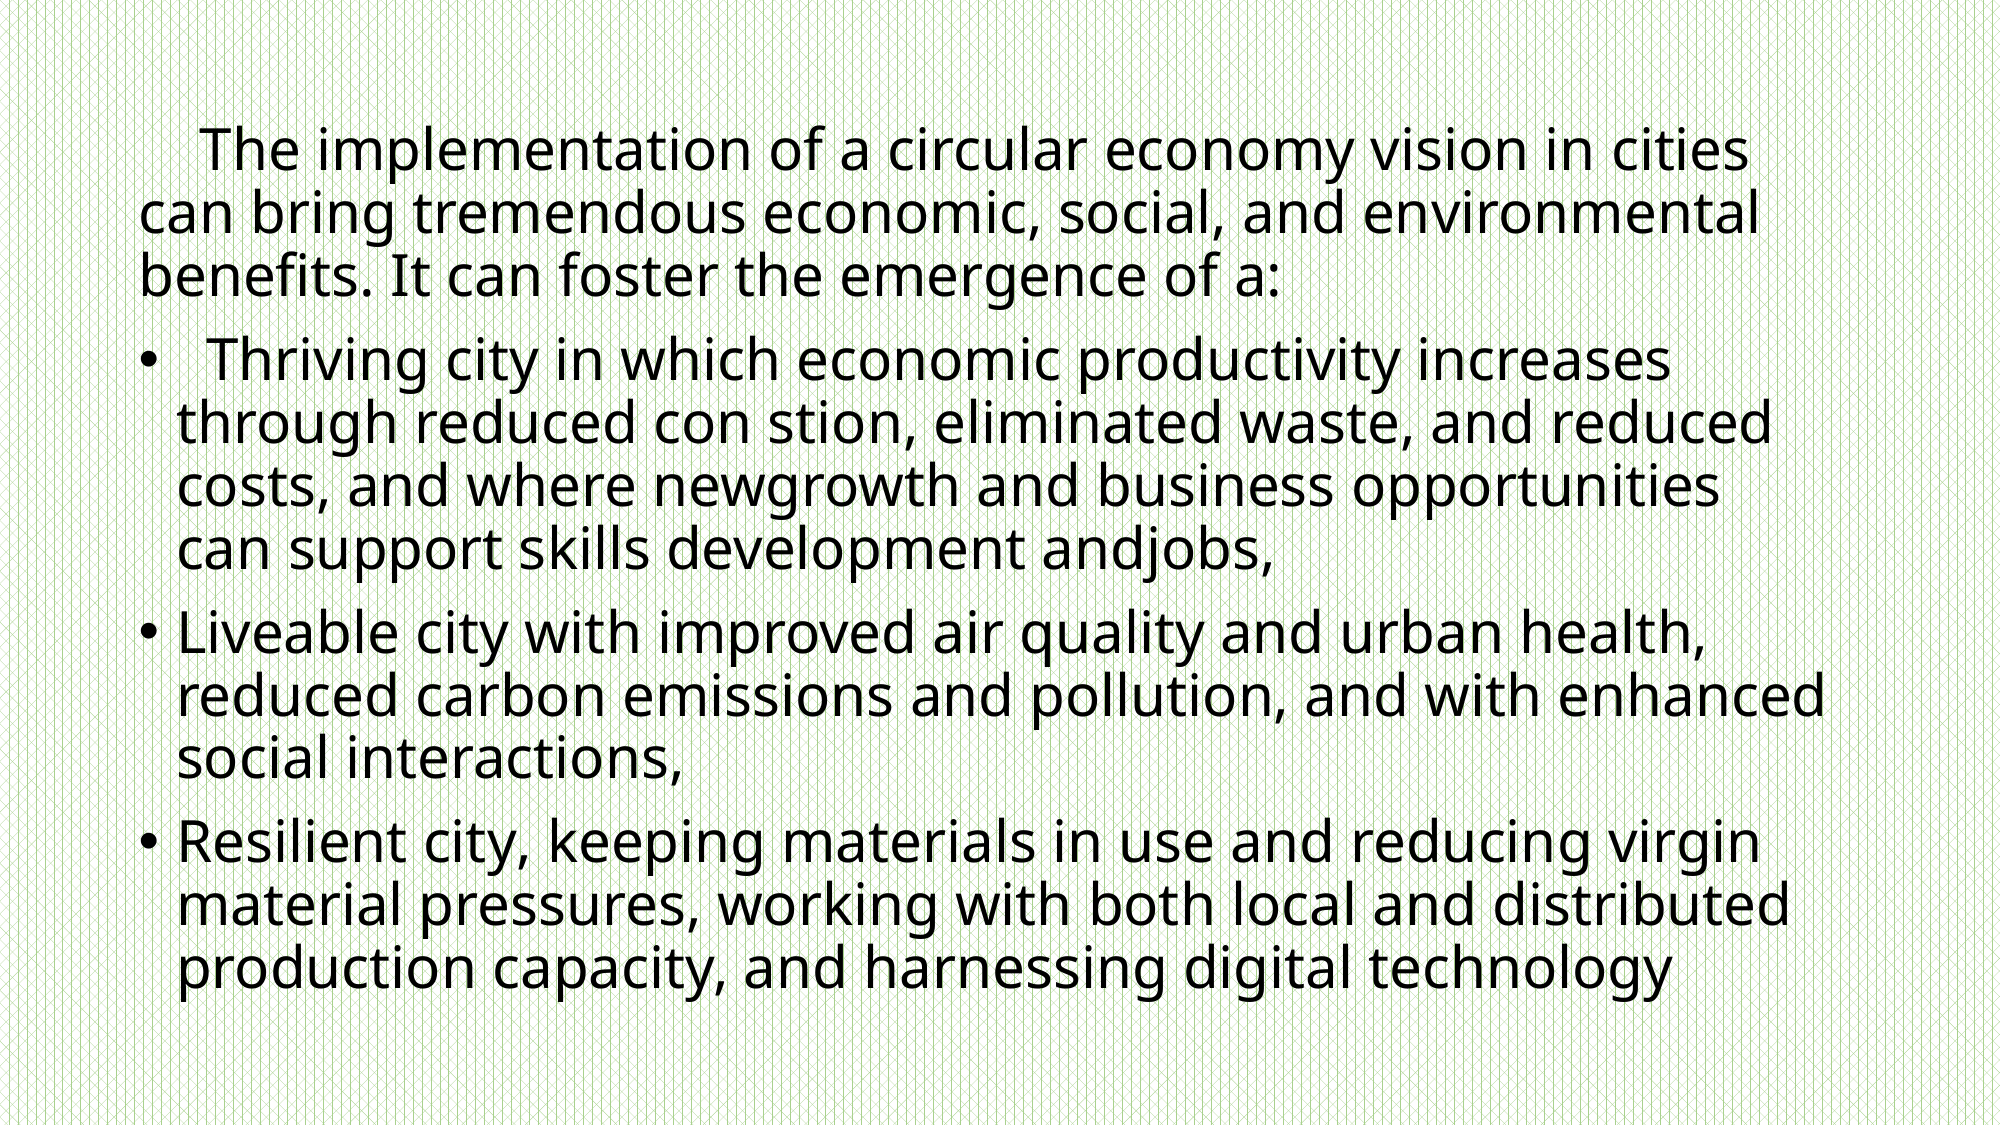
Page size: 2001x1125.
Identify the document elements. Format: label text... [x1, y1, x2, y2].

list The implementation of a circular economy vision in cities can bring tremendous economic, social, and environmental benefits. It can foster the emergence of a: Thriving city in which economic productivity increases through reduced con stion, eliminated waste, and reduced costs, and where newgrowth and business opportunities can support skills development andjobs, Liveable city with improved air quality and urban health, reduced carbon emissions and pollution, and with enhanced social interactions, Resilient city, keeping materials in use and reducing virgin material pressures, working with both local and distributed production capacity, and harnessing digital technology [123, 112, 1849, 1079]
